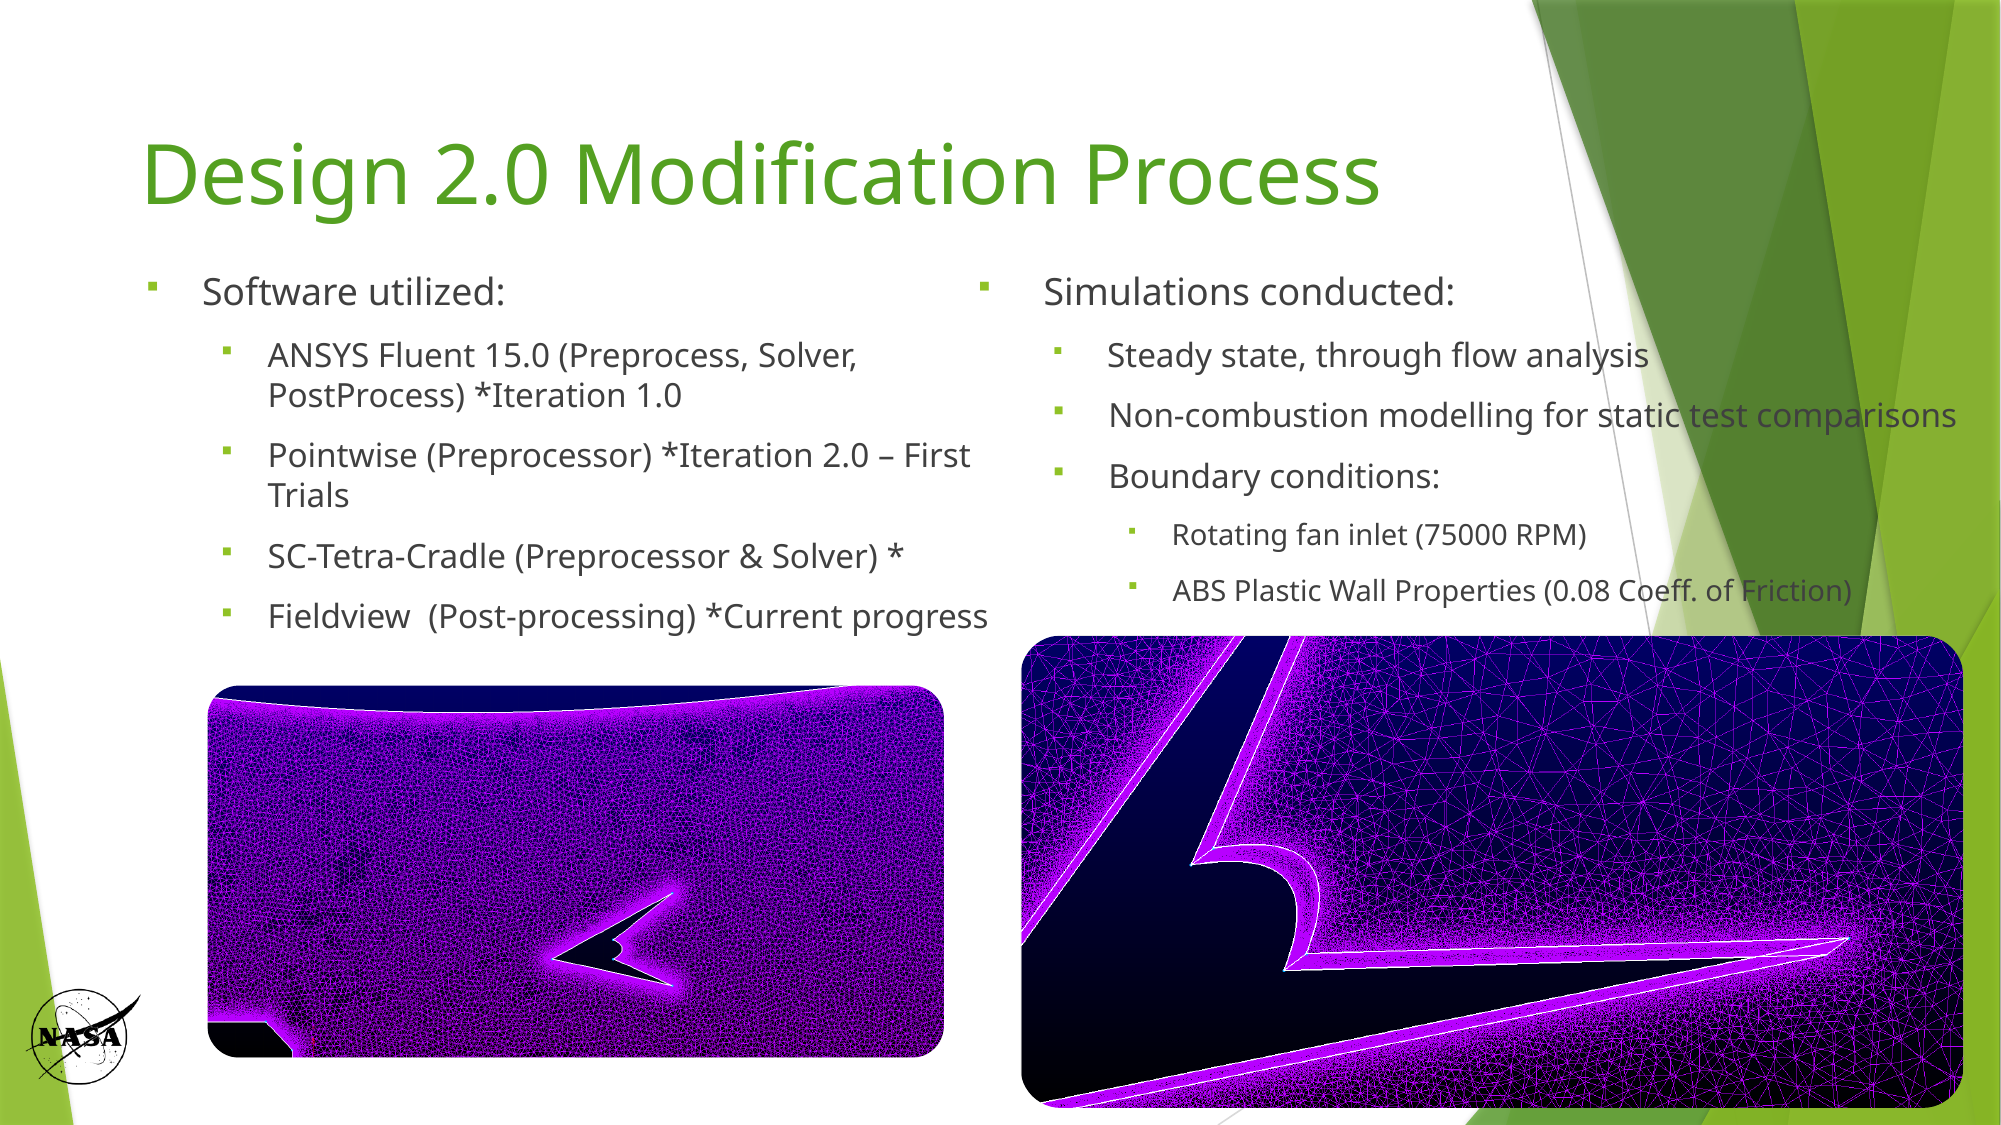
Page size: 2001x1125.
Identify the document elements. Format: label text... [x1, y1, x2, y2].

text_box Simulations conducted: Steady state, through flow analysis Non-combustion modelling for static test comparisons Boundary conditions: Rotating fan inlet (75000 RPM) ABS Plastic Wall Properties (0.08 Coeff. of Friction) [962, 260, 2000, 1015]
picture [1019, 635, 1964, 1109]
picture [25, 987, 141, 1085]
list Software utilized: ANSYS Fluent 15.0 (Preprocess, Solver, PostProcess) *Iteration 1.0 Pointwise (Preprocessor) *Iteration 2.0 – First Trials SC-Tetra-Cradle (Preprocessor & Solver) * Fieldview (Post-processing) *Current progress [130, 260, 962, 1015]
title Design 2.0 Modification Process [124, 113, 1536, 331]
picture [206, 685, 945, 1059]
